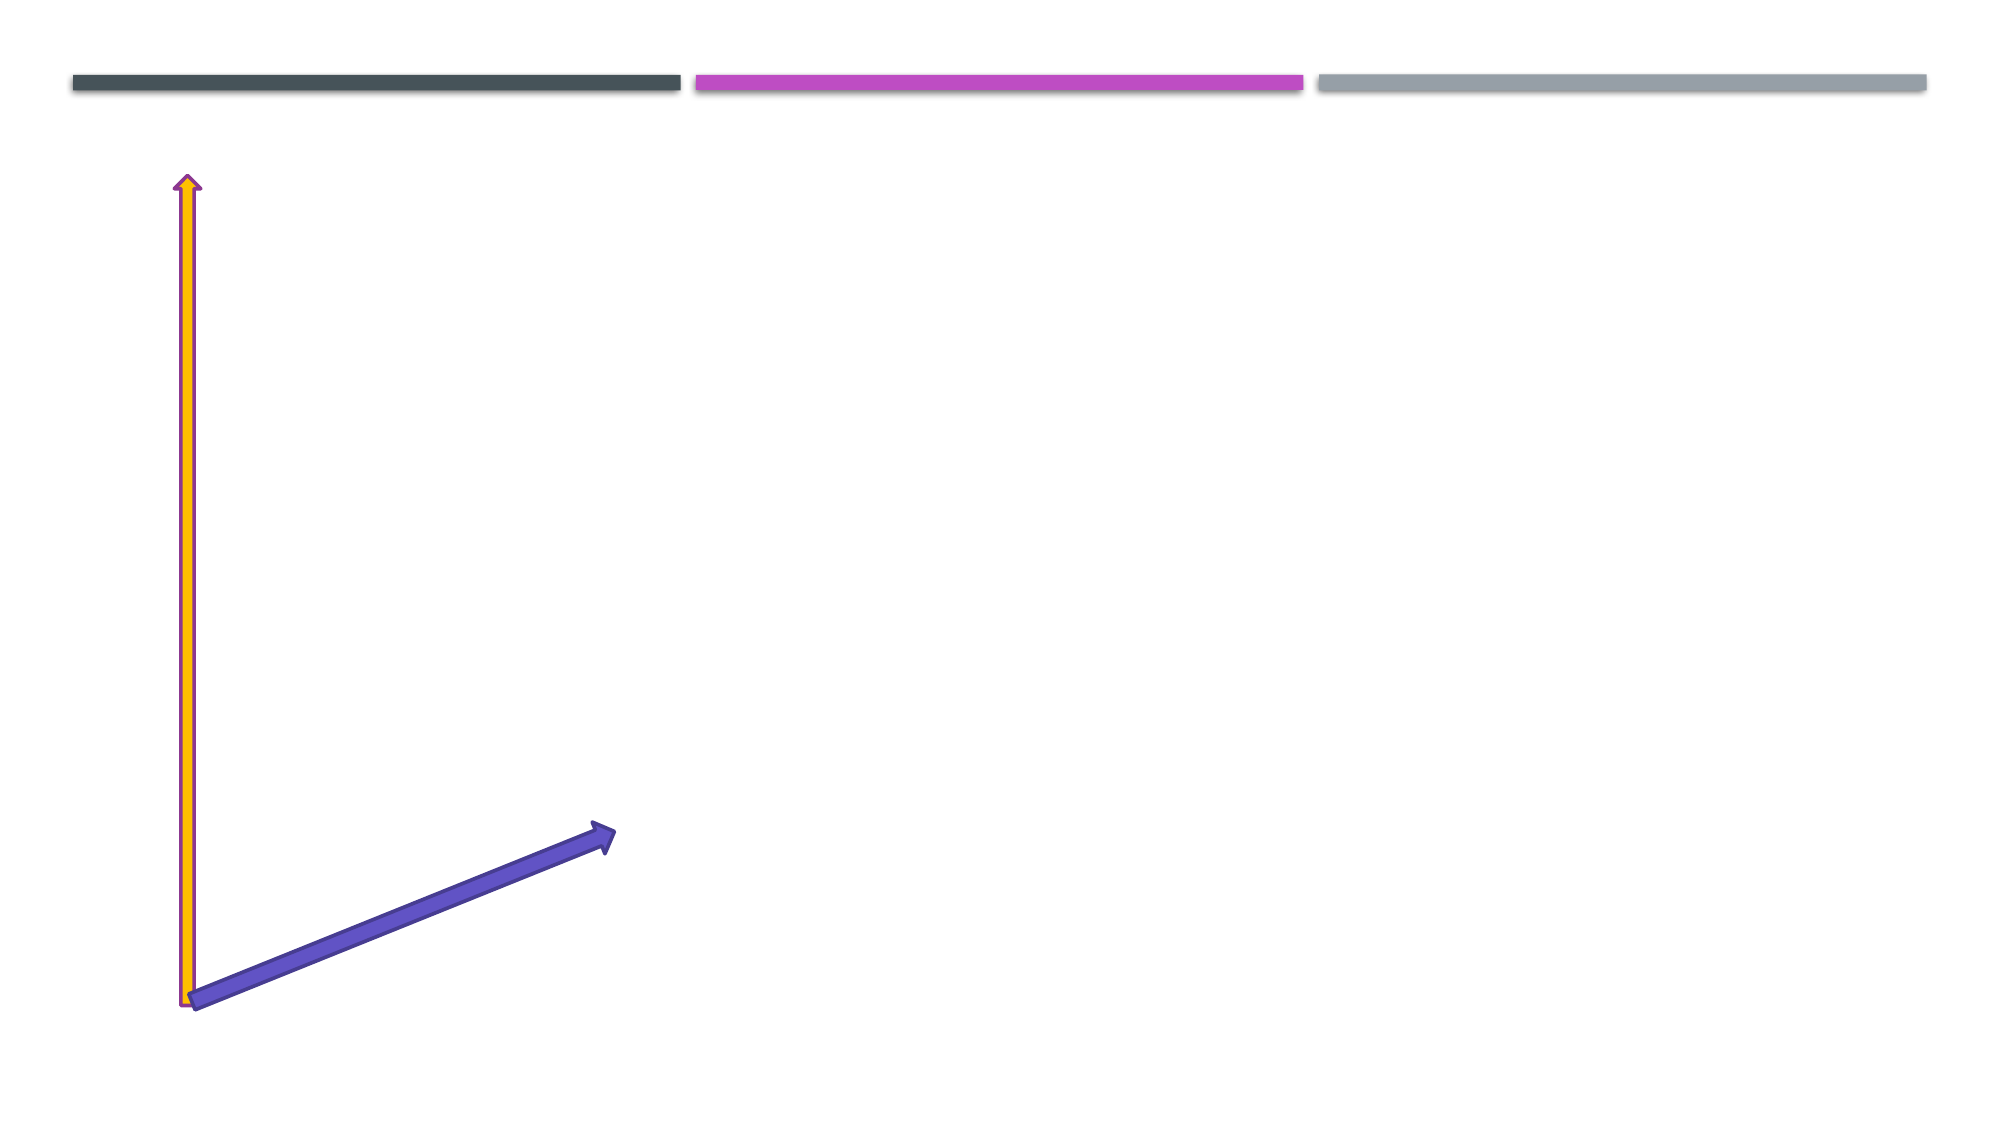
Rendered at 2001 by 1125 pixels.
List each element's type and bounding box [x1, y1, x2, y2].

text_box [187, 820, 617, 1012]
text_box [172, 174, 203, 1008]
